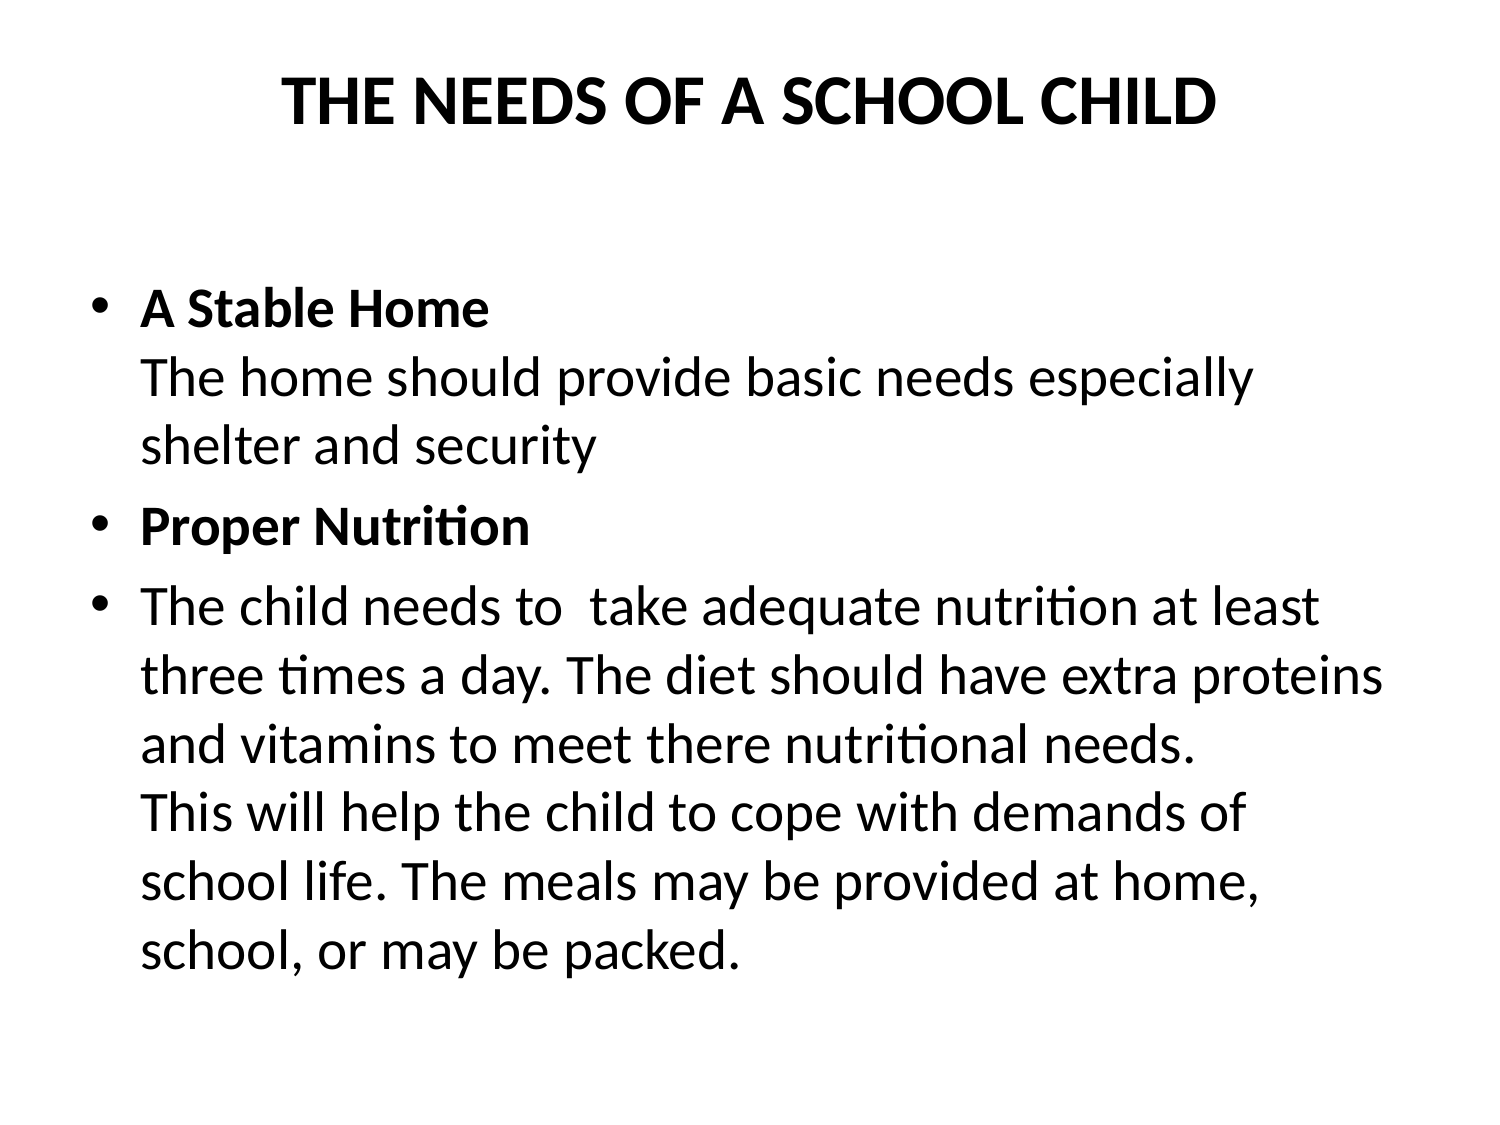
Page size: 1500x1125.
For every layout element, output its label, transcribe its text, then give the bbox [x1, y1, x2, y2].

title THE NEEDS OF A SCHOOL CHILD [75, 45, 1425, 233]
list A Stable Home The home should provide basic needs especially shelter and security Proper Nutrition The child needs to take adequate nutrition at least three times a day. The diet should have extra proteins and vitamins to meet there nutritional needs. This will help the child to cope with demands of school life. The meals may be provided at home, school, or may be packed. [75, 262, 1425, 1005]
